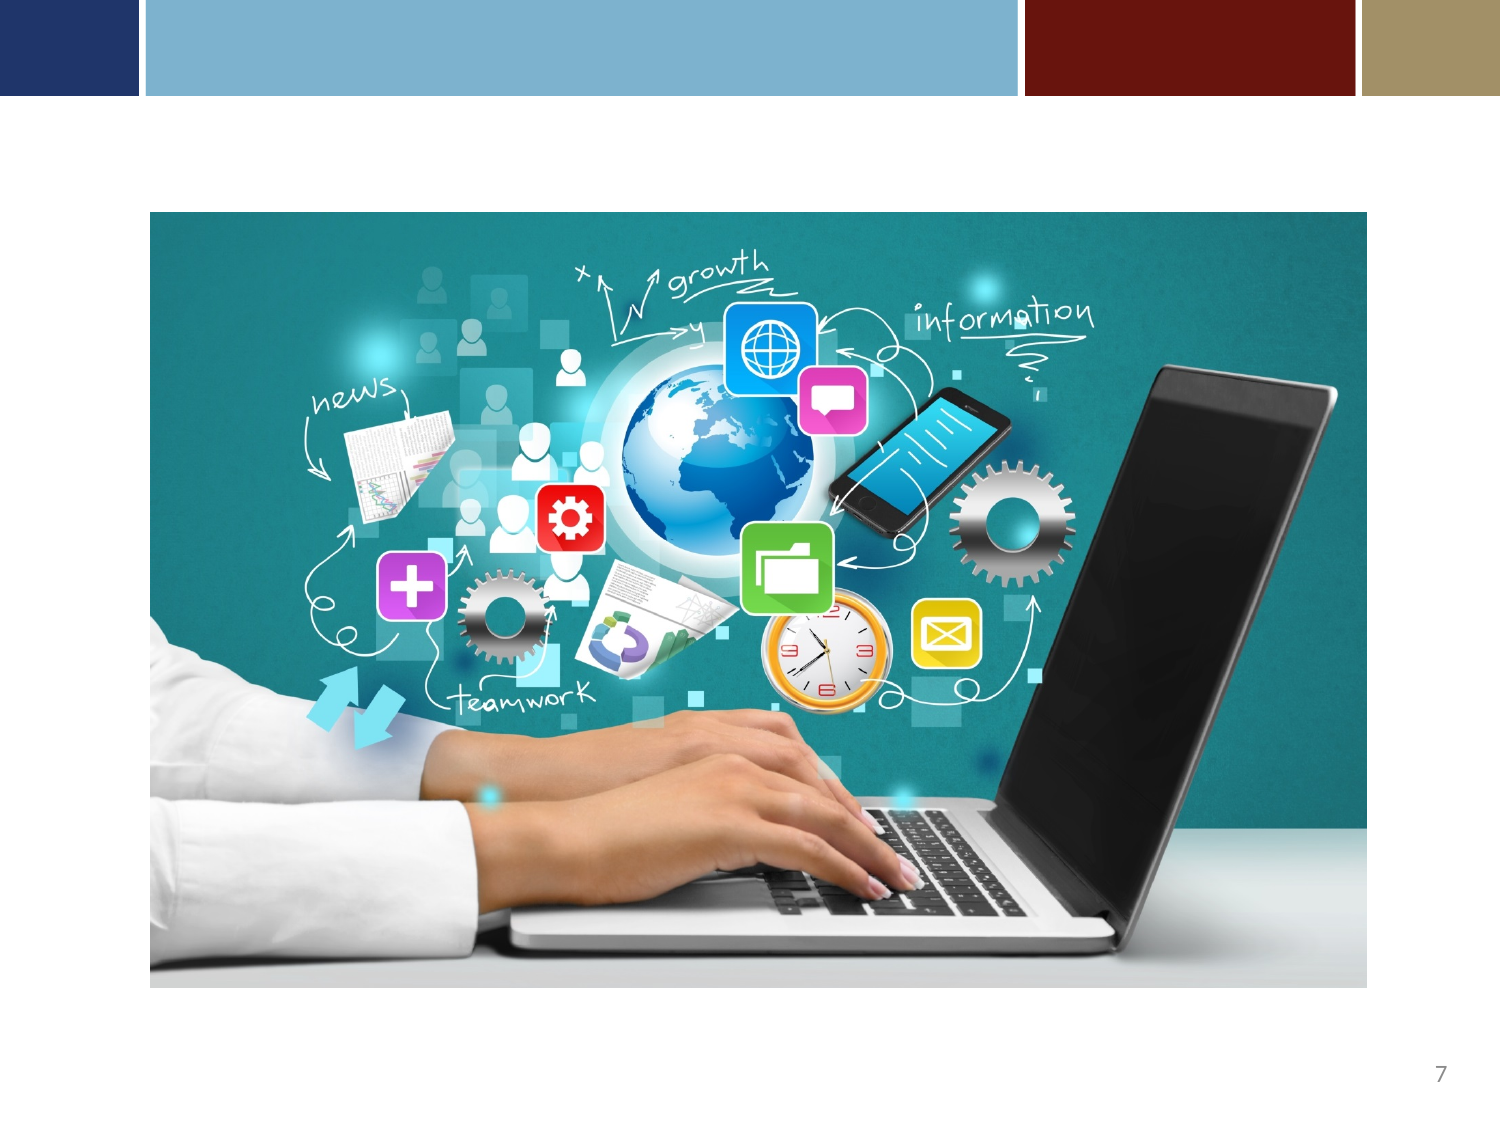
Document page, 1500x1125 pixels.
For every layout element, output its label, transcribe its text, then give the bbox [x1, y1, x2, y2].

slide_number 7 [1112, 1042, 1463, 1103]
picture [149, 212, 1367, 988]
picture [0, 0, 1500, 96]
